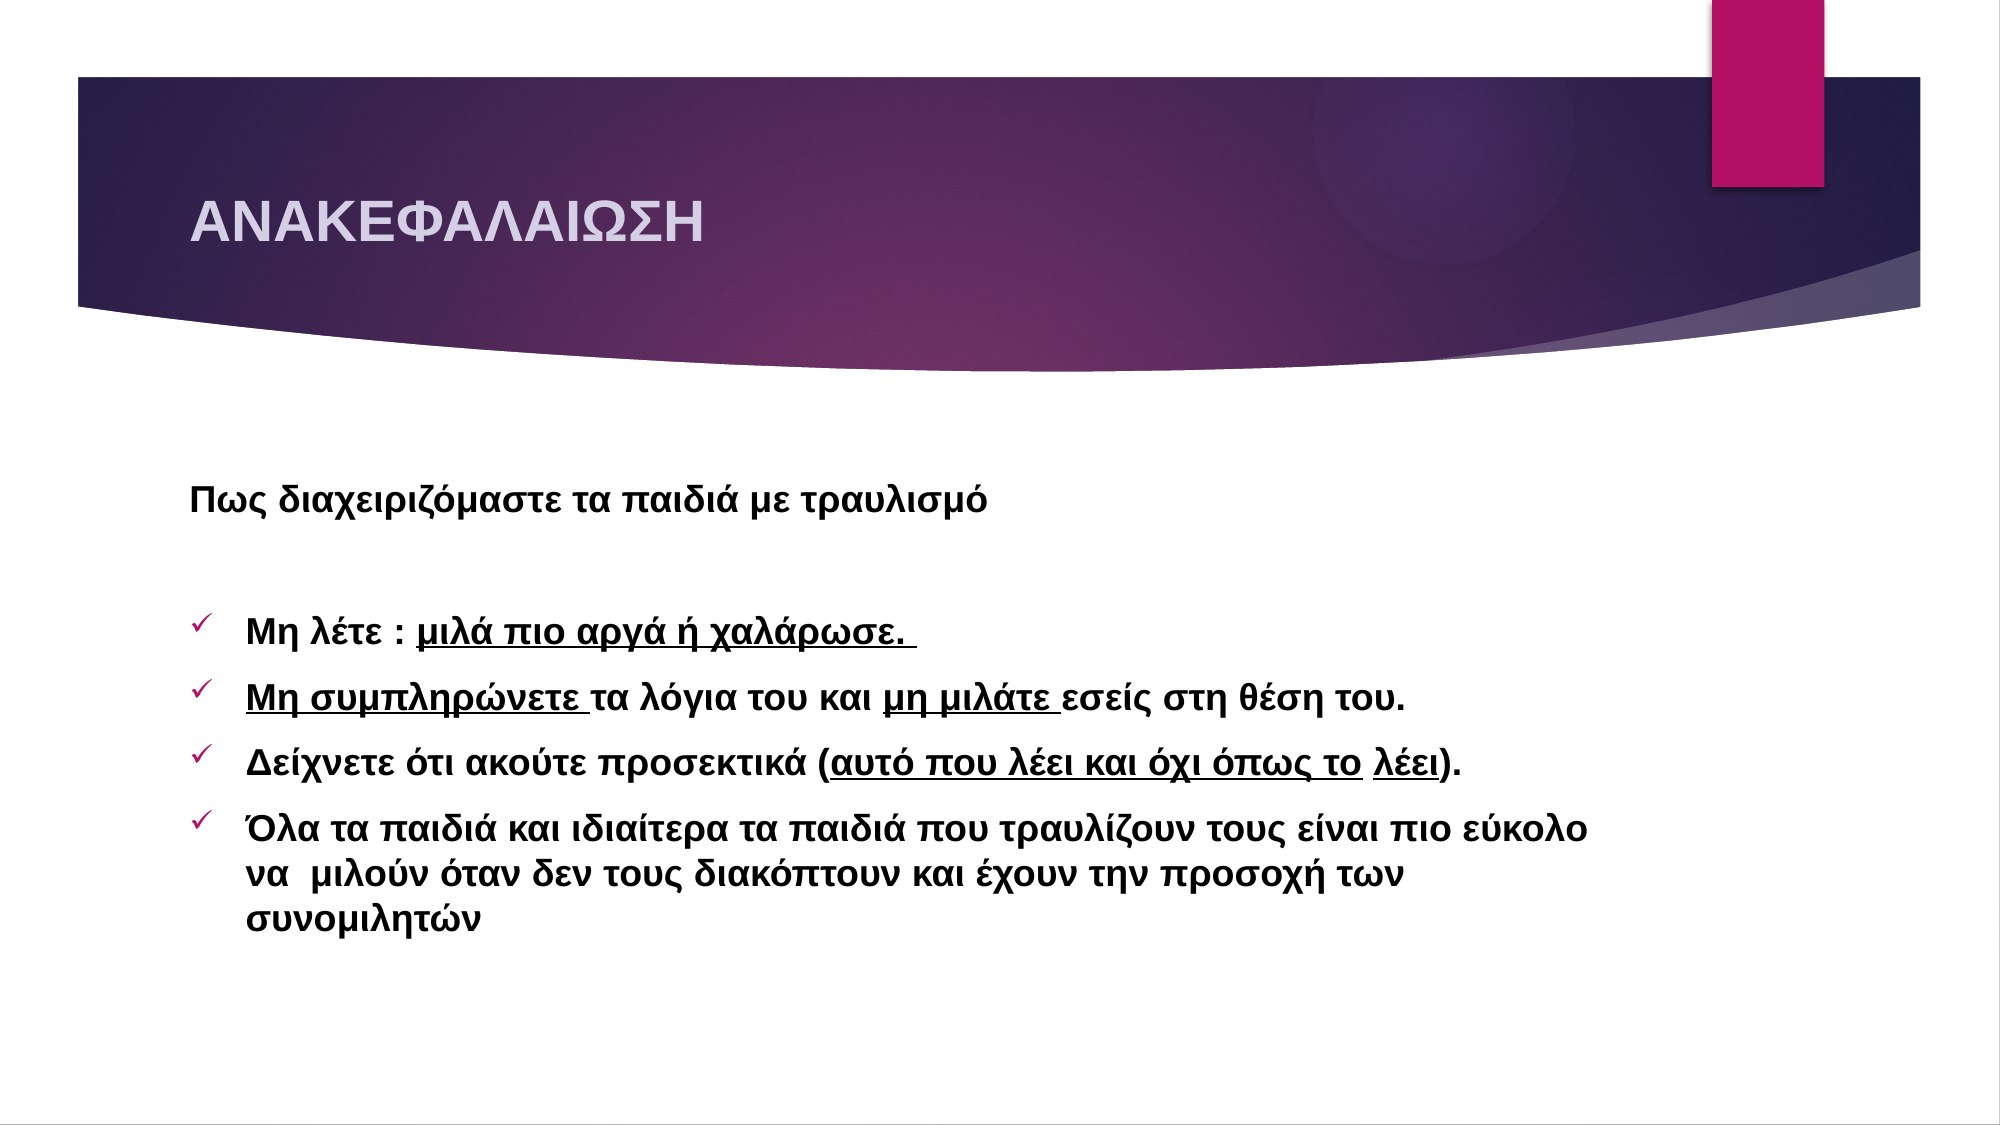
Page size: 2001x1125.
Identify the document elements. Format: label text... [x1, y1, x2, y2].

subtitle Πως διαχειριζόμαστε τα παιδιά με τραυλισμό Μη λέτε : μιλά πιο αργά ή χαλάρωσε. Μη συμπληρώνετε τα λόγια του και μη μιλάτε εσείς στη θέση του. Δείχνετε ότι ακούτε προσεκτικά (αυτό που λέει και όχι όπως το λέει). Όλα τα παιδιά και ιδιαίτερα τα παιδιά που τραυλίζουν τους είναι πιο εύκολο να μιλούν όταν δεν τους διακόπτουν και έχουν την προσοχή των συνομιλητών [189, 427, 1637, 988]
title ΑΝΑΚΕΦΑΛΑΙΩΣΗ [189, 159, 1627, 276]
picture [79, 78, 1920, 371]
